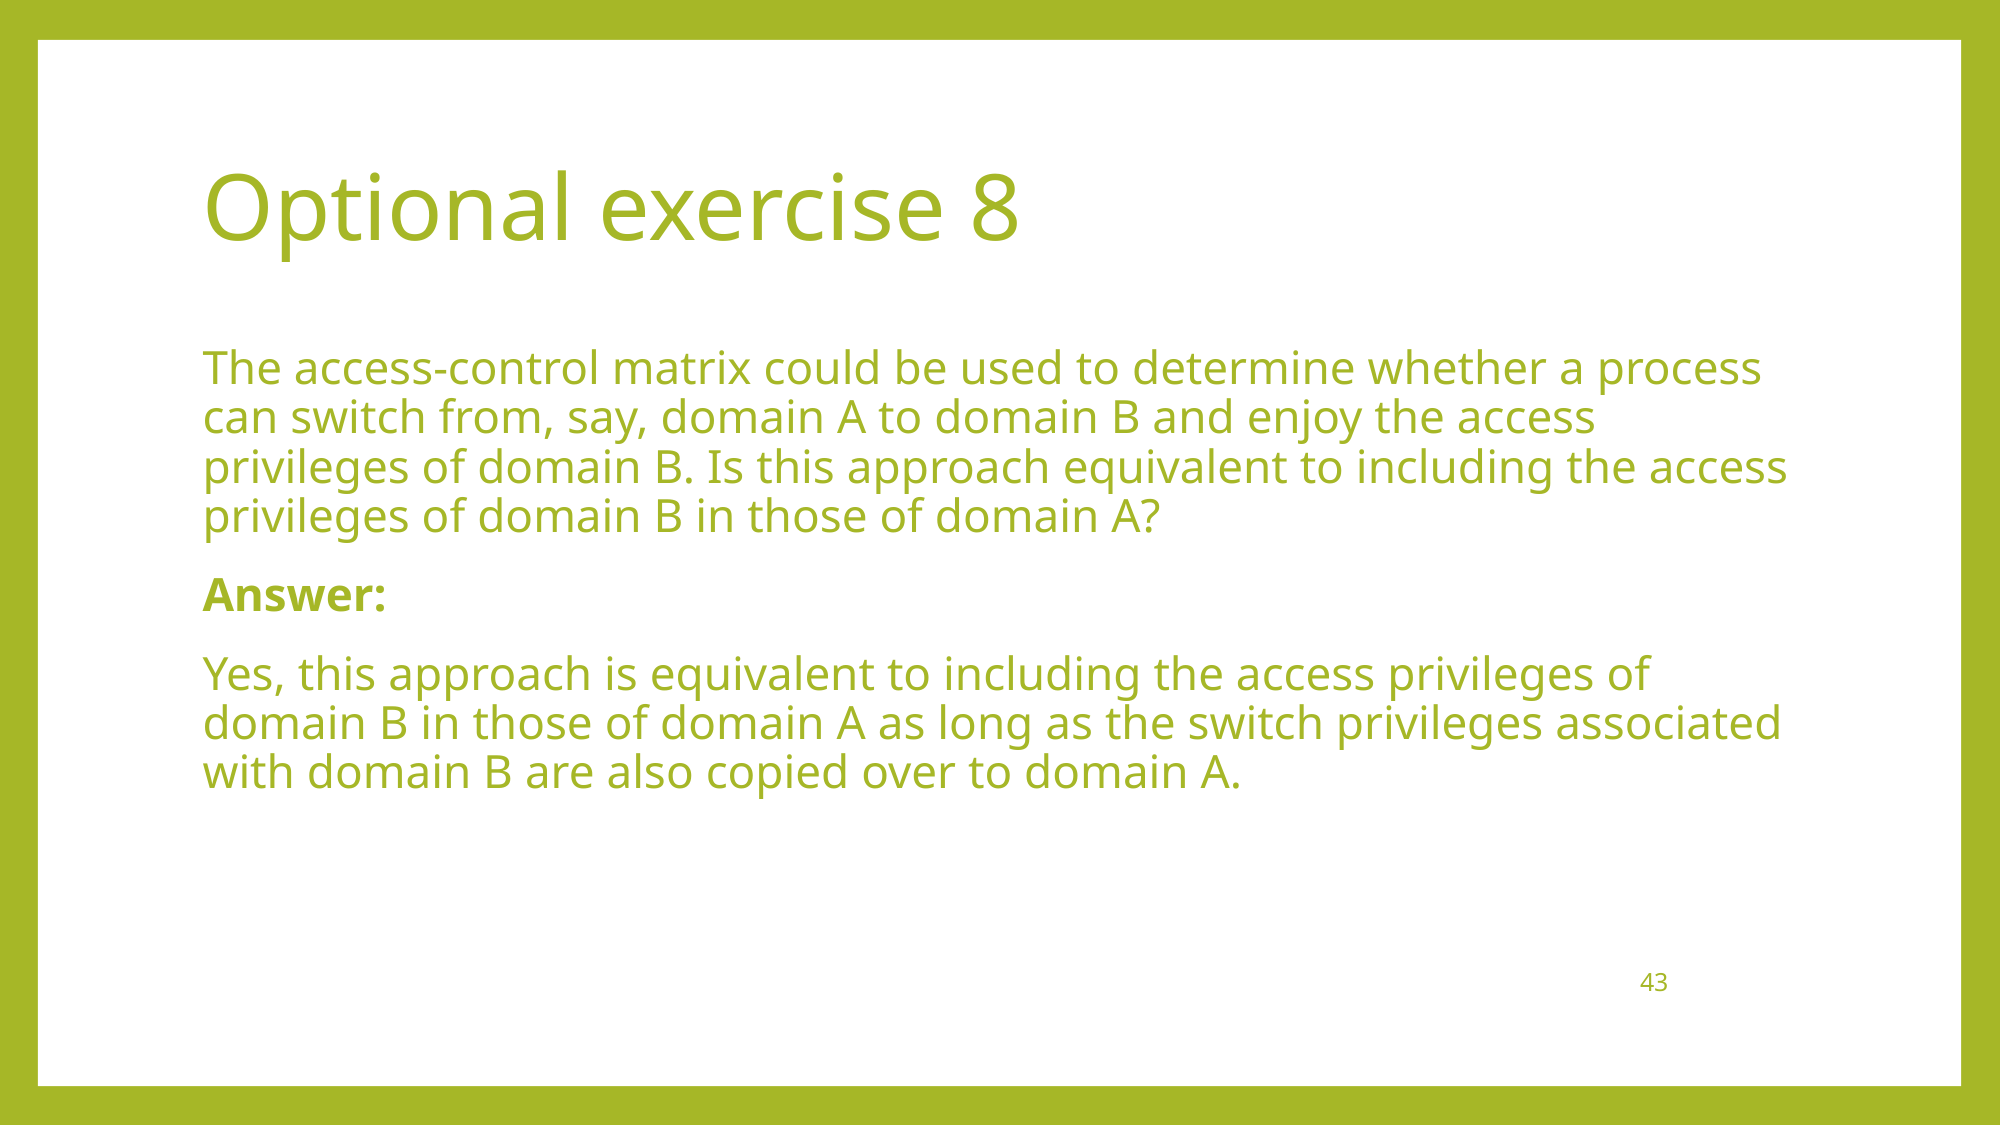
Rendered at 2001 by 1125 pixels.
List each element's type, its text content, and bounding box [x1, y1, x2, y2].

slide_number 43 [1583, 940, 1684, 1027]
list The access-control matrix could be used to determine whether a process can switch from, say, domain A to domain B and enjoy the access privileges of domain B. Is this approach equivalent to including the access privileges of domain B in those of domain A? Answer: Yes, this approach is equivalent to including the access privileges of domain B in those of domain A as long as the switch privileges associated with domain B are also copied over to domain A. [187, 337, 1808, 1000]
title Optional exercise 8 [187, 99, 1808, 323]
